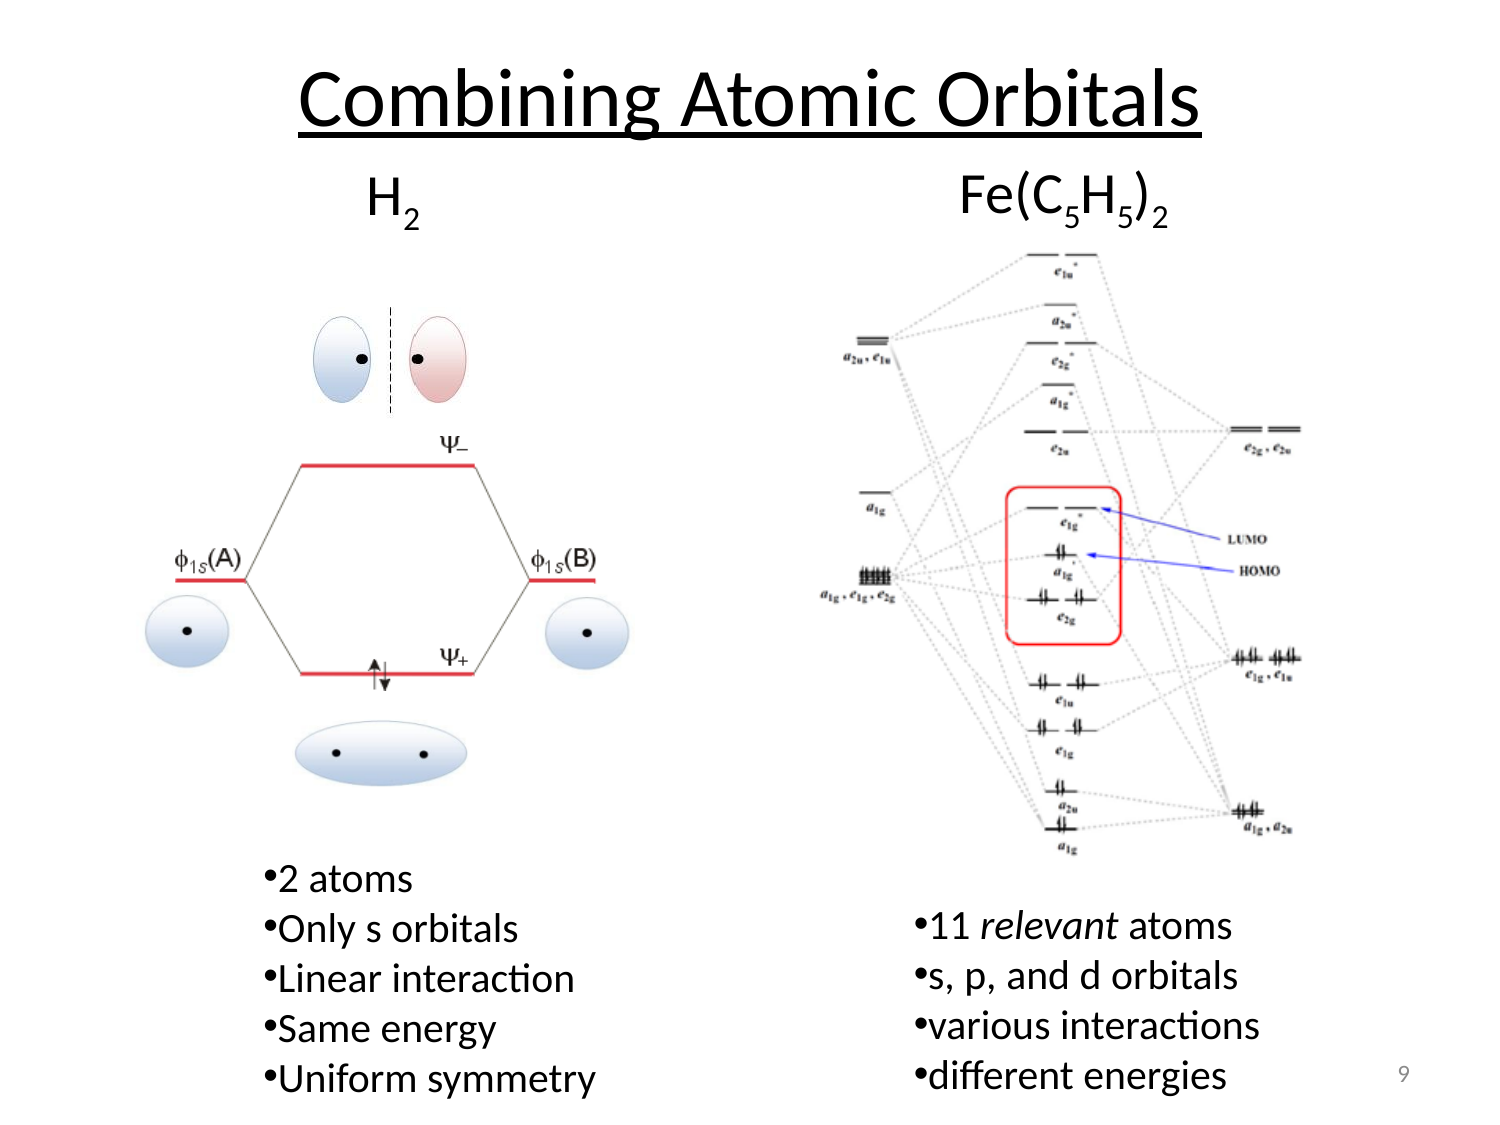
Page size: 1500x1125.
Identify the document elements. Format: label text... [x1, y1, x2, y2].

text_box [132, 307, 635, 793]
text_box Combining Atomic Orbitals [74, 0, 1425, 188]
slide_number 9 [1074, 1042, 1425, 1103]
text_box Fe(C5H5)2 [929, 148, 1199, 222]
text_box 2 atoms Only s orbitals Linear interaction Same energy Uniform symmetry [220, 843, 627, 1108]
picture [808, 223, 1321, 878]
text_box H2 [352, 150, 436, 245]
text_box 11 relevant atoms s, p, and d orbitals various interactions different energies [870, 890, 1277, 1106]
